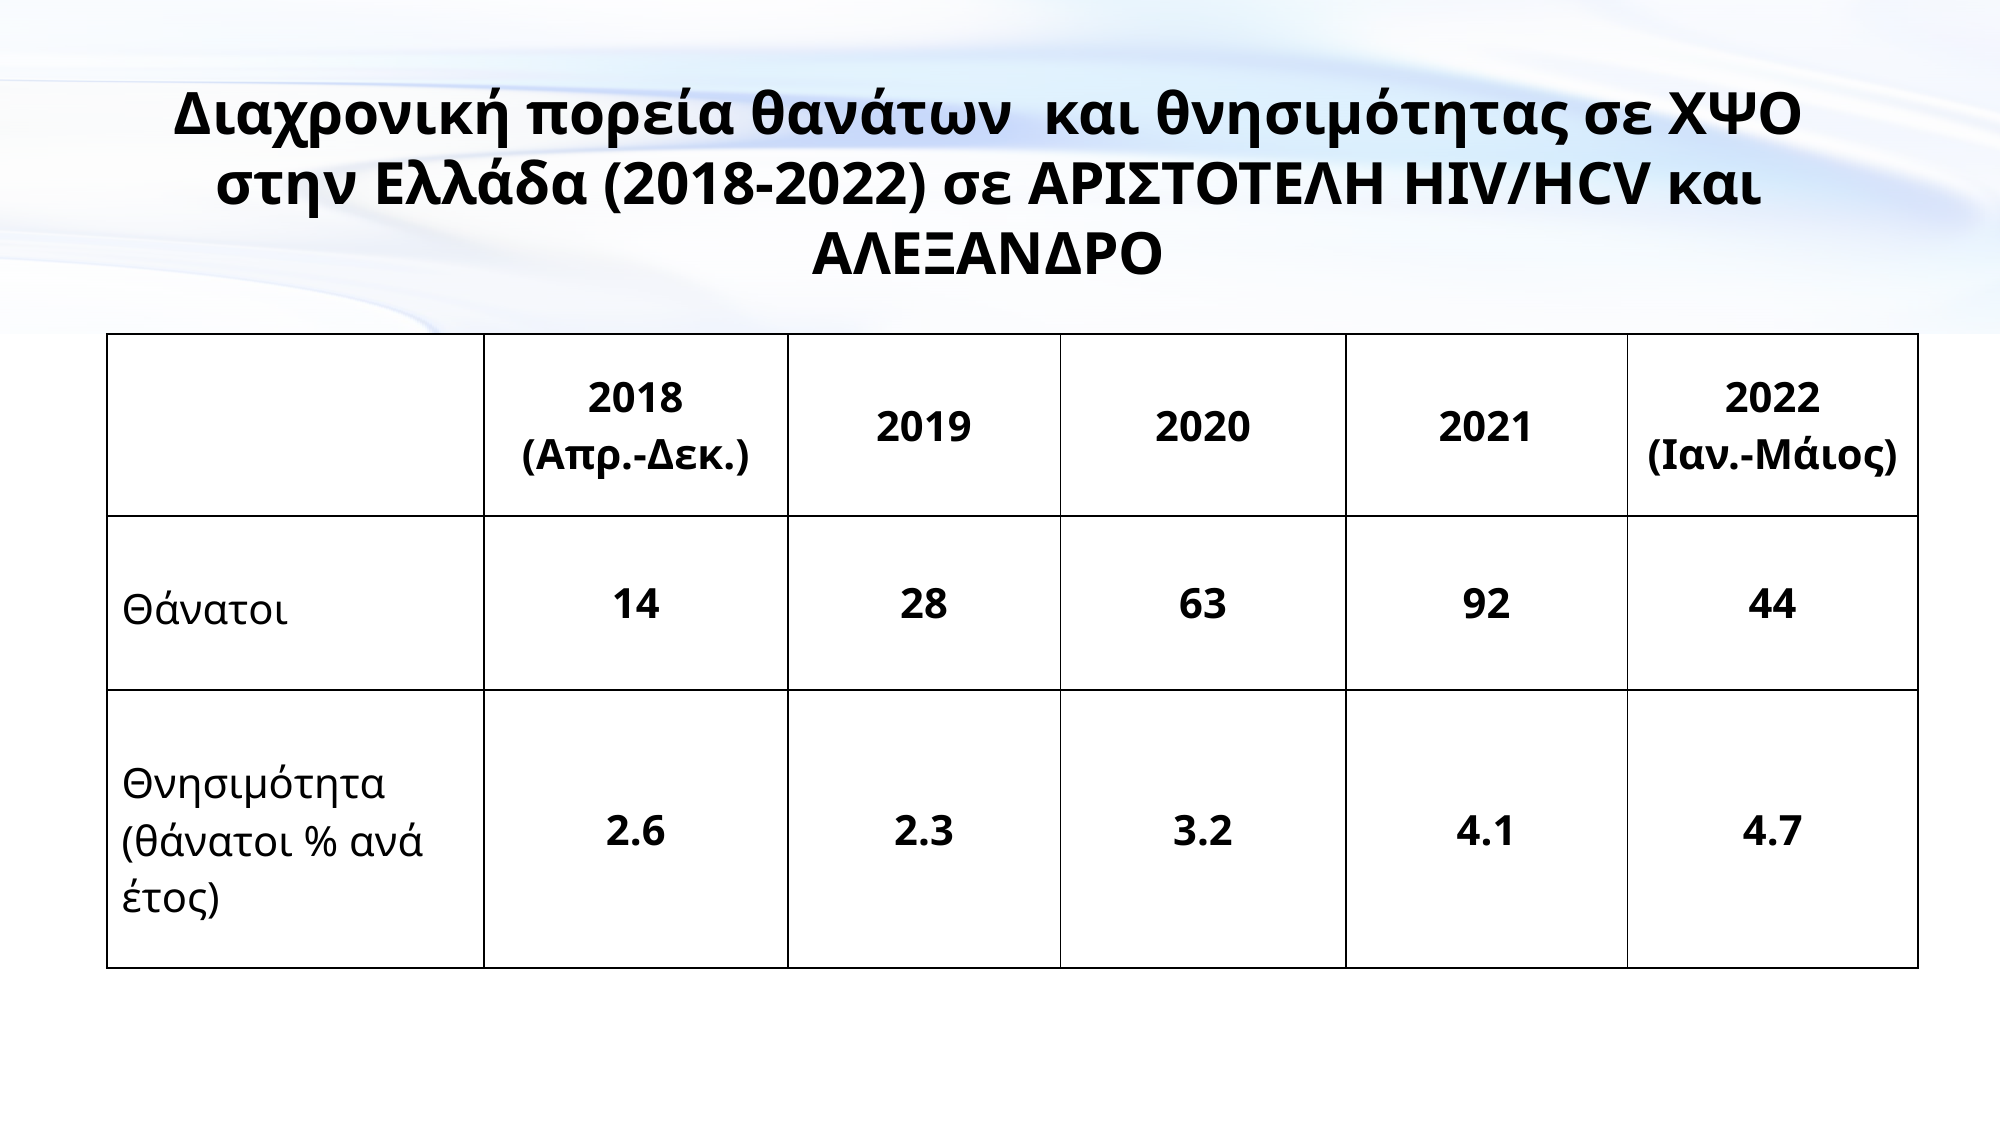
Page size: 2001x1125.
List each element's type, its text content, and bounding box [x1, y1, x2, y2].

table_cell 3.2 [1061, 691, 1345, 967]
table_cell 2.3 [789, 691, 1060, 967]
table_header 2021 [1347, 335, 1627, 515]
table_cell 28 [789, 517, 1060, 689]
table_cell 63 [1061, 517, 1345, 689]
table_cell 44 [1628, 517, 1917, 689]
picture [0, 0, 2000, 334]
table_header 2022 (Ιαν.-Μάιος) [1628, 335, 1917, 515]
table_cell 14 [485, 517, 787, 689]
table_cell Θάνατοι [108, 517, 483, 689]
table_cell 92 [1347, 517, 1627, 689]
table_header [108, 335, 483, 515]
table_header 2019 [789, 335, 1060, 515]
table_cell 4.7 [1628, 691, 1917, 967]
table_header 2020 [1061, 335, 1345, 515]
table_cell Θνησιμότητα (θάνατοι % ανά έτος) [108, 691, 483, 967]
table_header 2018 (Απρ.-Δεκ.) [485, 335, 787, 515]
table_cell 4.1 [1347, 691, 1627, 967]
table_cell 2.6 [485, 691, 787, 967]
